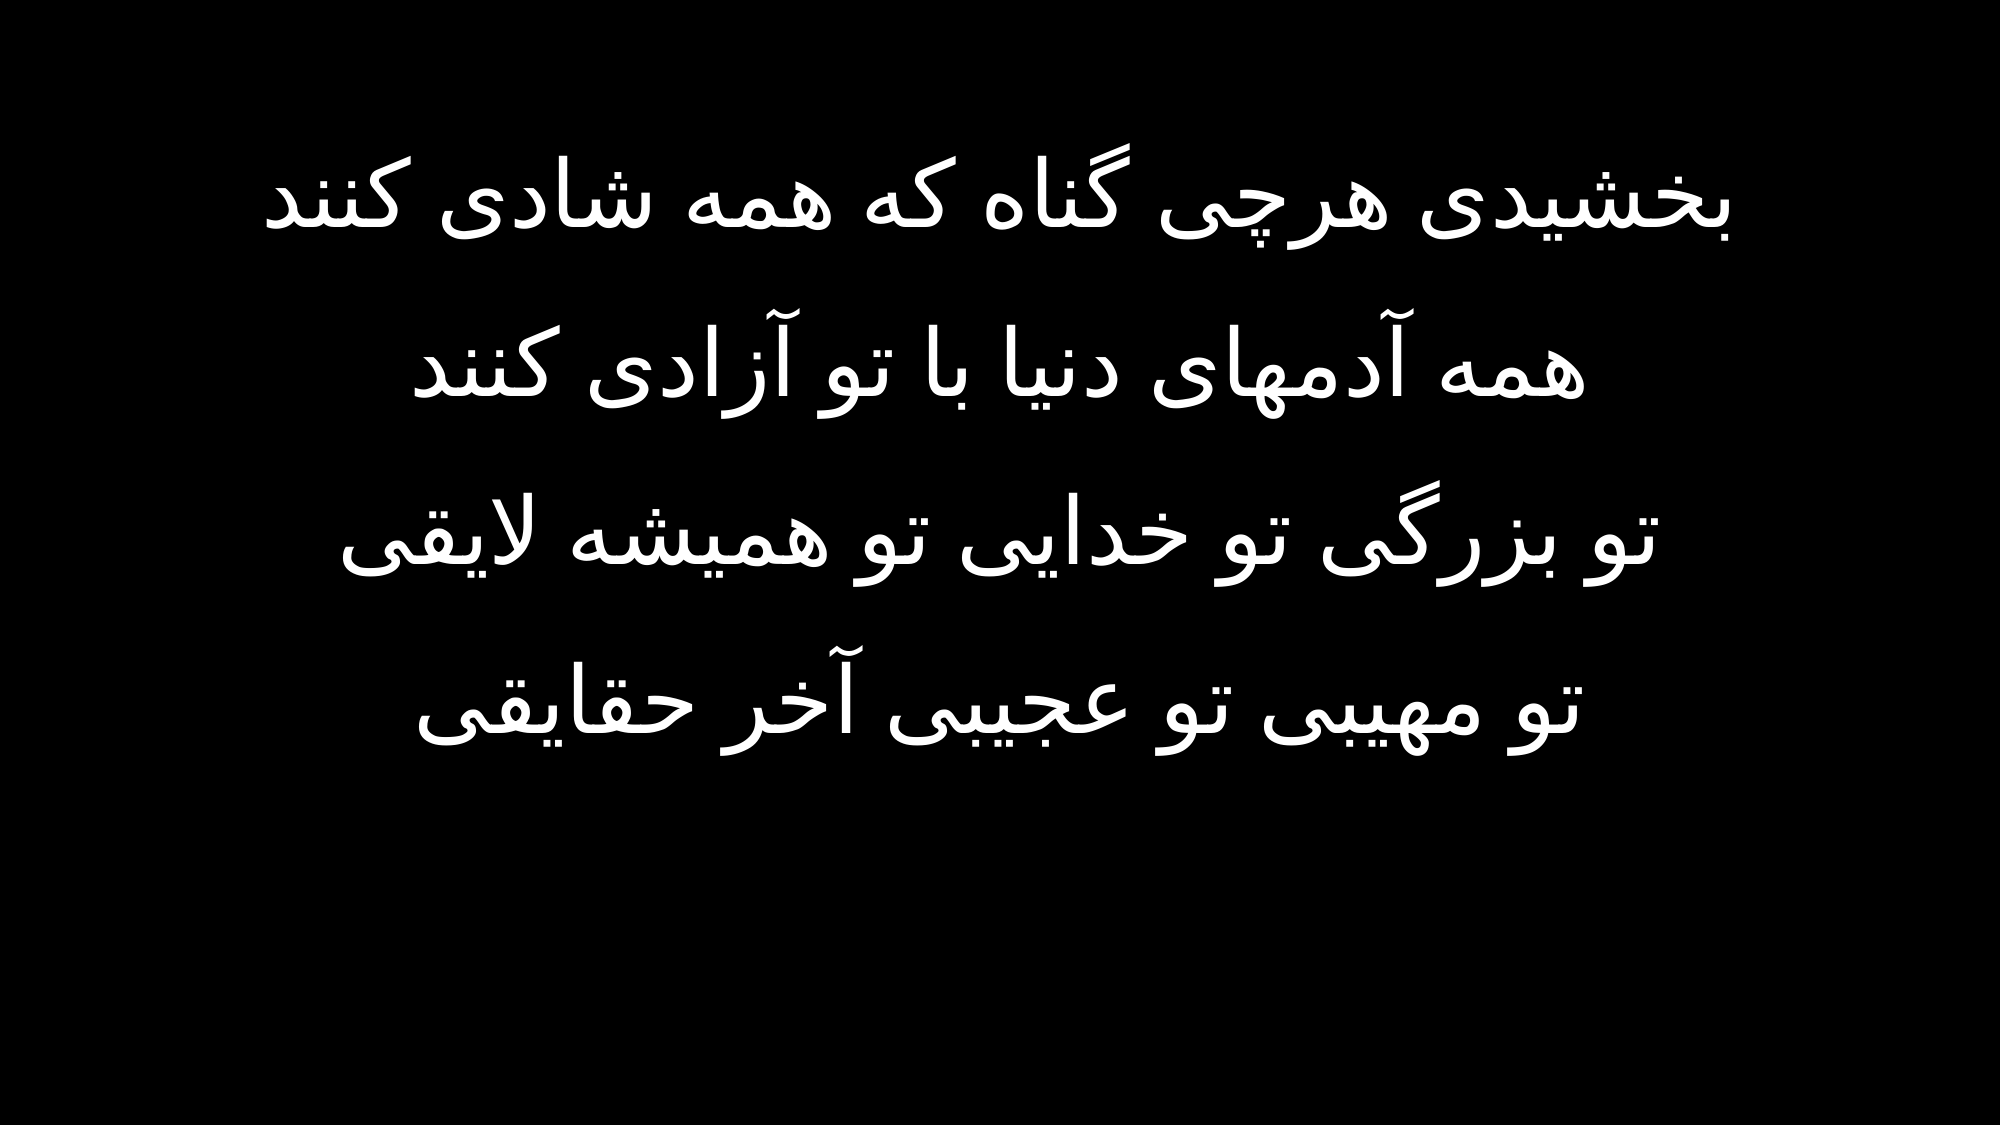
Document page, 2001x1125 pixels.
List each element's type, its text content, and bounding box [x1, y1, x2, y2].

list بخشيدى هرچى گناه كه همه شادى كنند همه آدمهاى دنيا با تو آزادى كنند تو بزرگى تو خدايى تو هميشه لايقى تو مهيبى تو عجيبى آخر حقايقى [0, 0, 2000, 1125]
